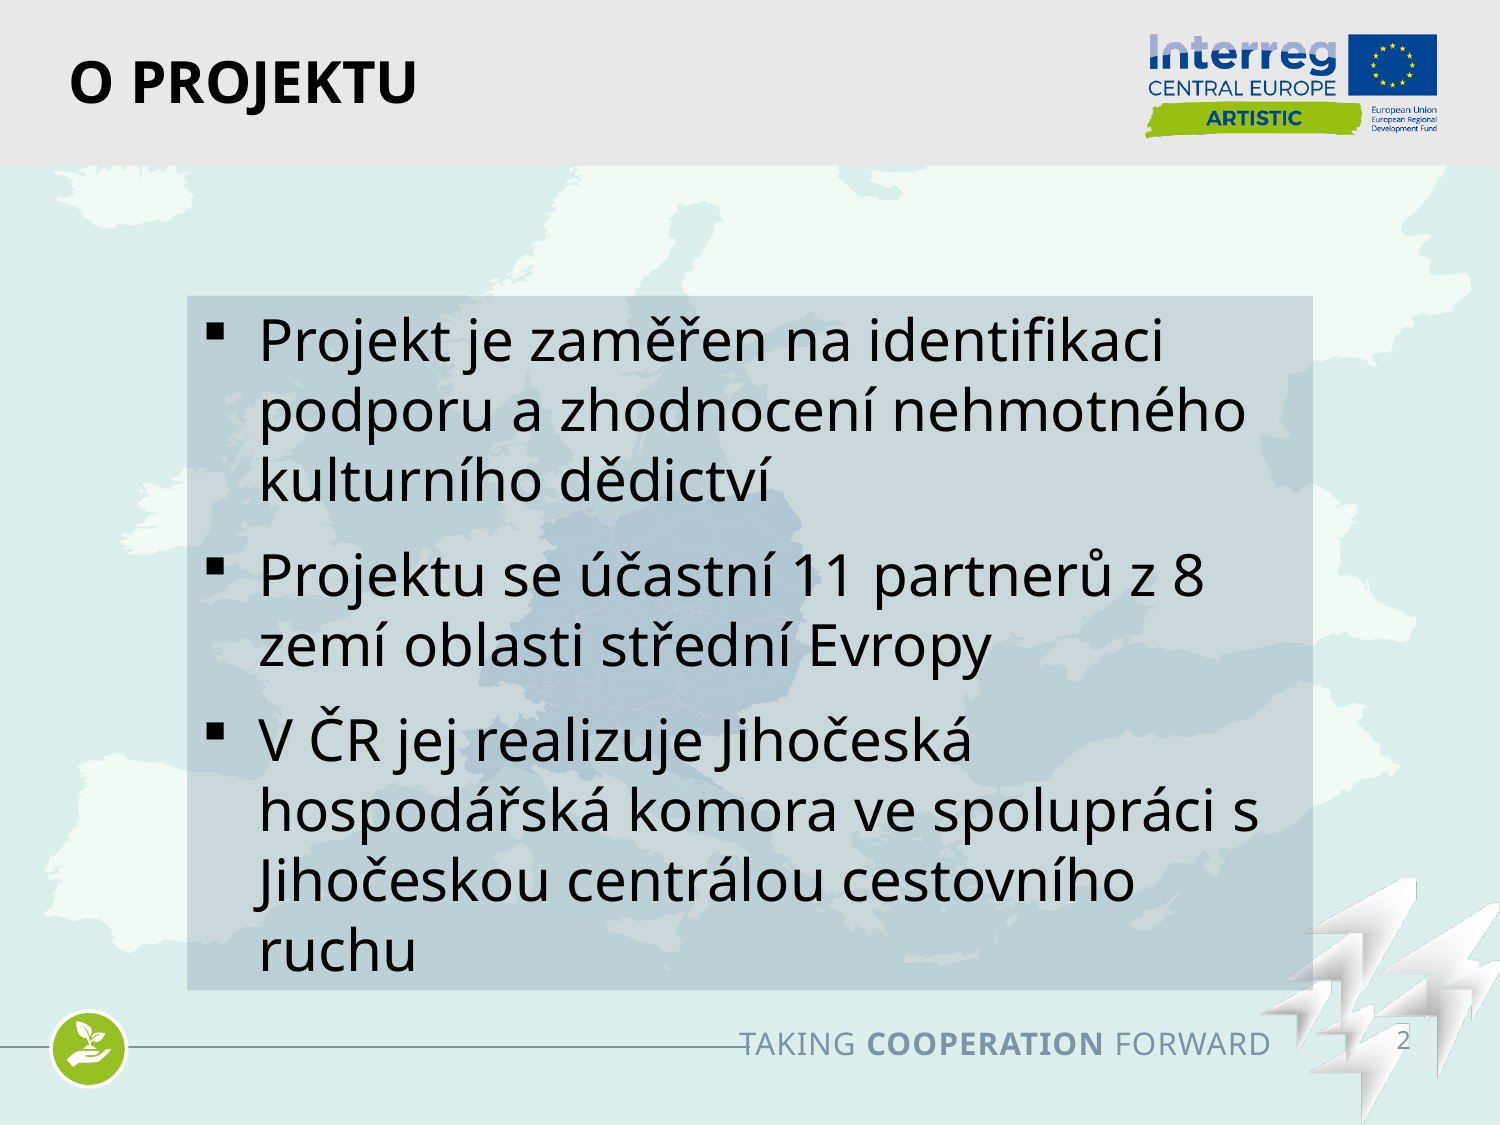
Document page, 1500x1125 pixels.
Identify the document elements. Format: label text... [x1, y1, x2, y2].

picture [1145, 34, 1437, 139]
text_box Projekt je zaměřen na identifikaci podporu a zhodnocení nehmotného kulturního dědictví Projektu se účastní 11 partnerů z 8 zemí oblasti střední Evropy V ČR jej realizuje Jihočeská hospodářská komora ve spolupráci s Jihočeskou centrálou cestovního ruchu [187, 295, 1313, 991]
title O projektu [18, 24, 1096, 138]
picture [1260, 878, 1500, 1125]
